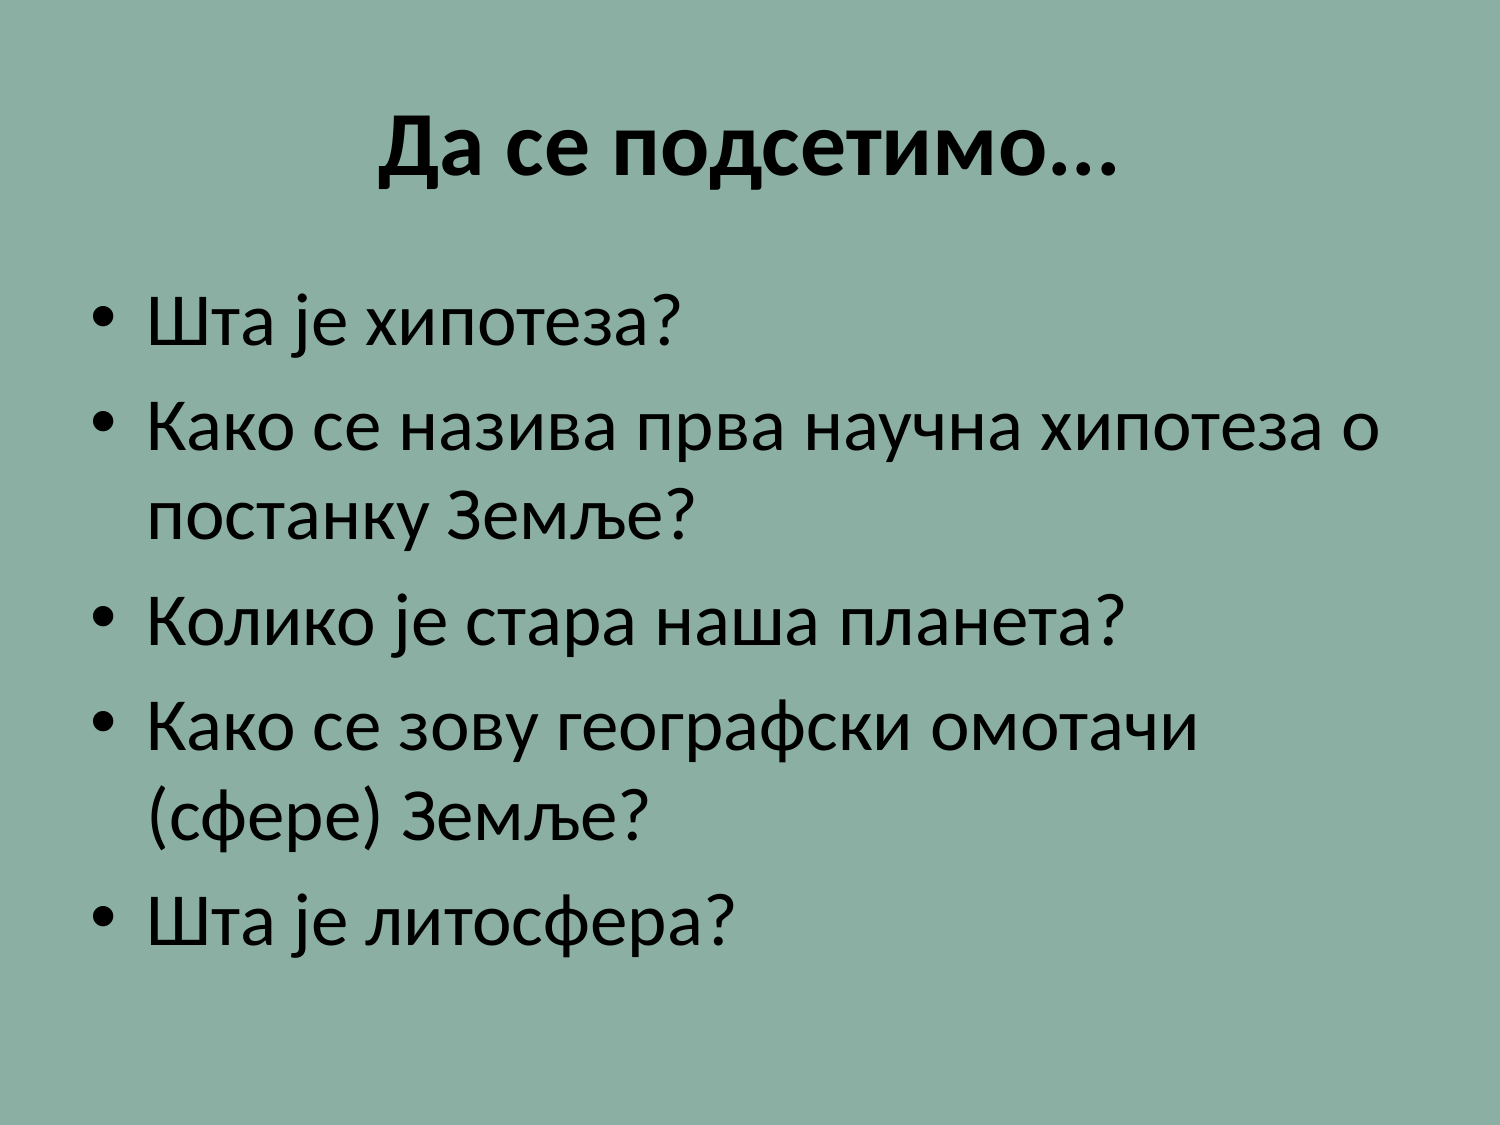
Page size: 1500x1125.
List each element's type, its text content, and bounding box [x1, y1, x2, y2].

list Шта је хипотеза? Како се назива прва научна хипотеза о постанку Земље? Колико је стара наша планета? Како се зову географски омотачи (сфере) Земље? Шта је литосфера? [75, 262, 1425, 1005]
title Да се подсетимо... [75, 45, 1425, 233]
